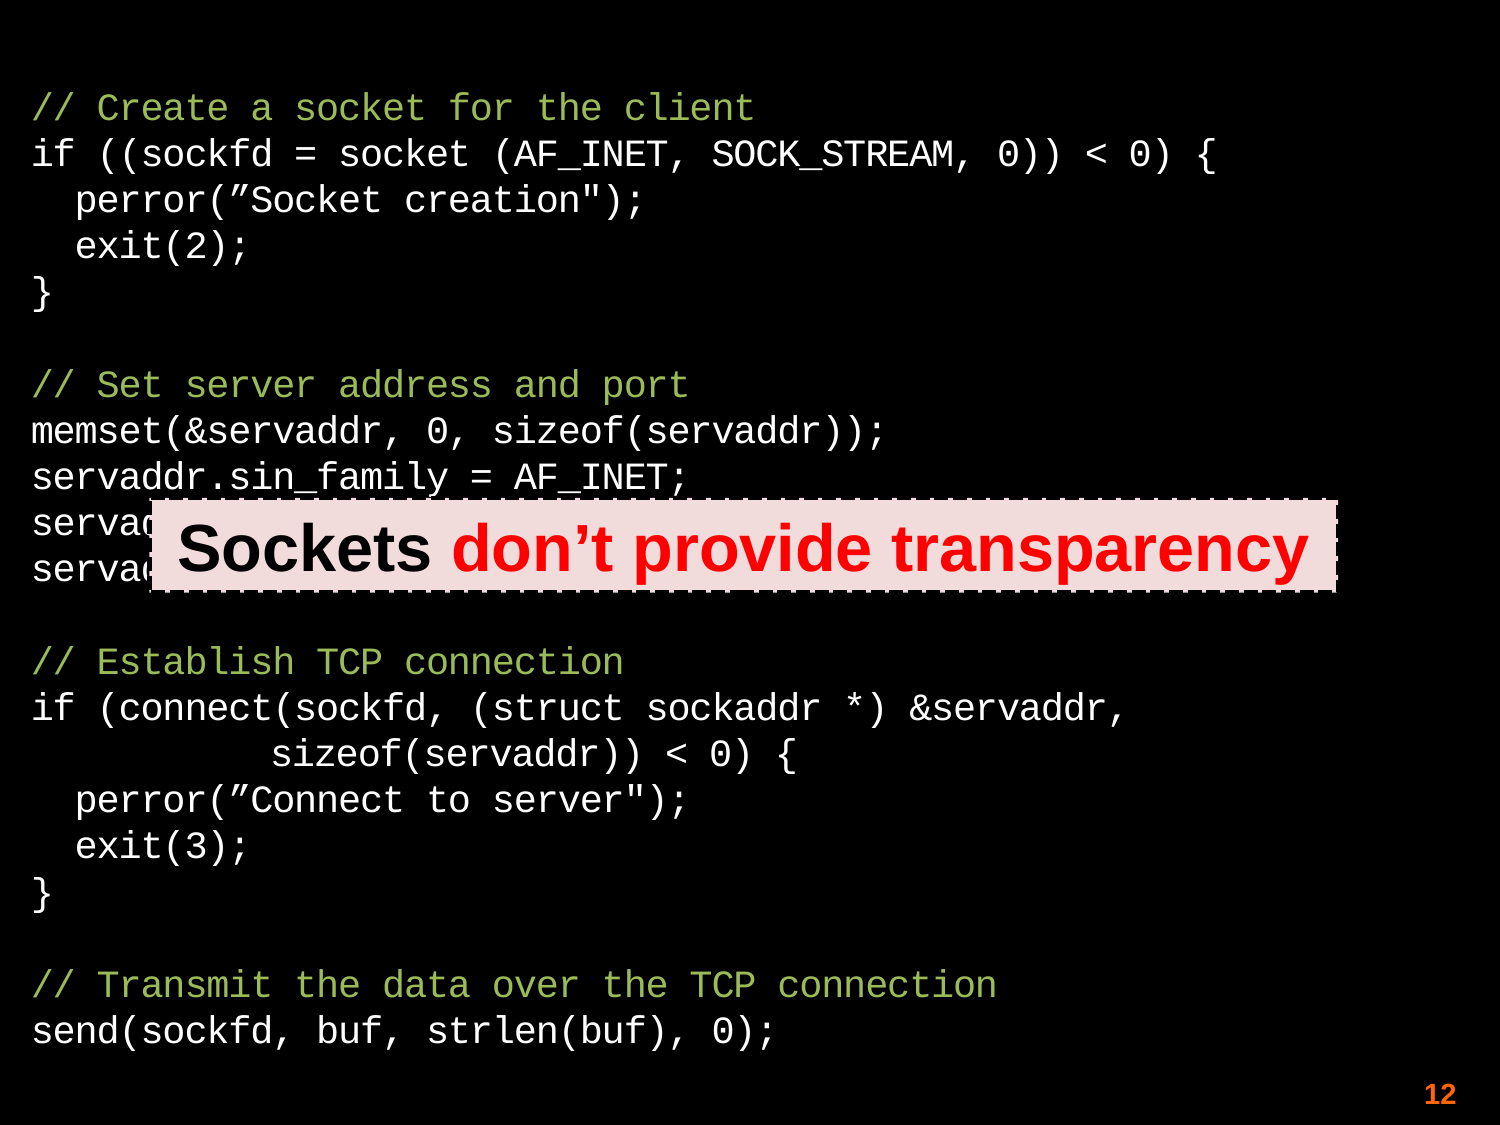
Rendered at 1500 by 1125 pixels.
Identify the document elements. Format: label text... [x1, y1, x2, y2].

list // Create a socket for the client if ((sockfd = socket (AF_INET, SOCK_STREAM, 0)) < 0) { perror(”Socket creation"); exit(2); } // Set server address and port memset(&servaddr, 0, sizeof(servaddr)); servaddr.sin_family = AF_INET; servaddr.sin_addr.s_addr = inet_addr(argv[1]); servaddr.sin_port = htons(SERV_PORT); // to big-endian // Establish TCP connection if (connect(sockfd, (struct sockaddr *) &servaddr, sizeof(servaddr)) < 0) { perror(”Connect to server"); exit(3); } // Transmit the data over the TCP connection send(sockfd, buf, strlen(buf), 0); [24, 29, 1463, 1063]
text_box Sockets don’t provide transparency [149, 497, 1339, 593]
slide_number 12 [1112, 1074, 1463, 1110]
